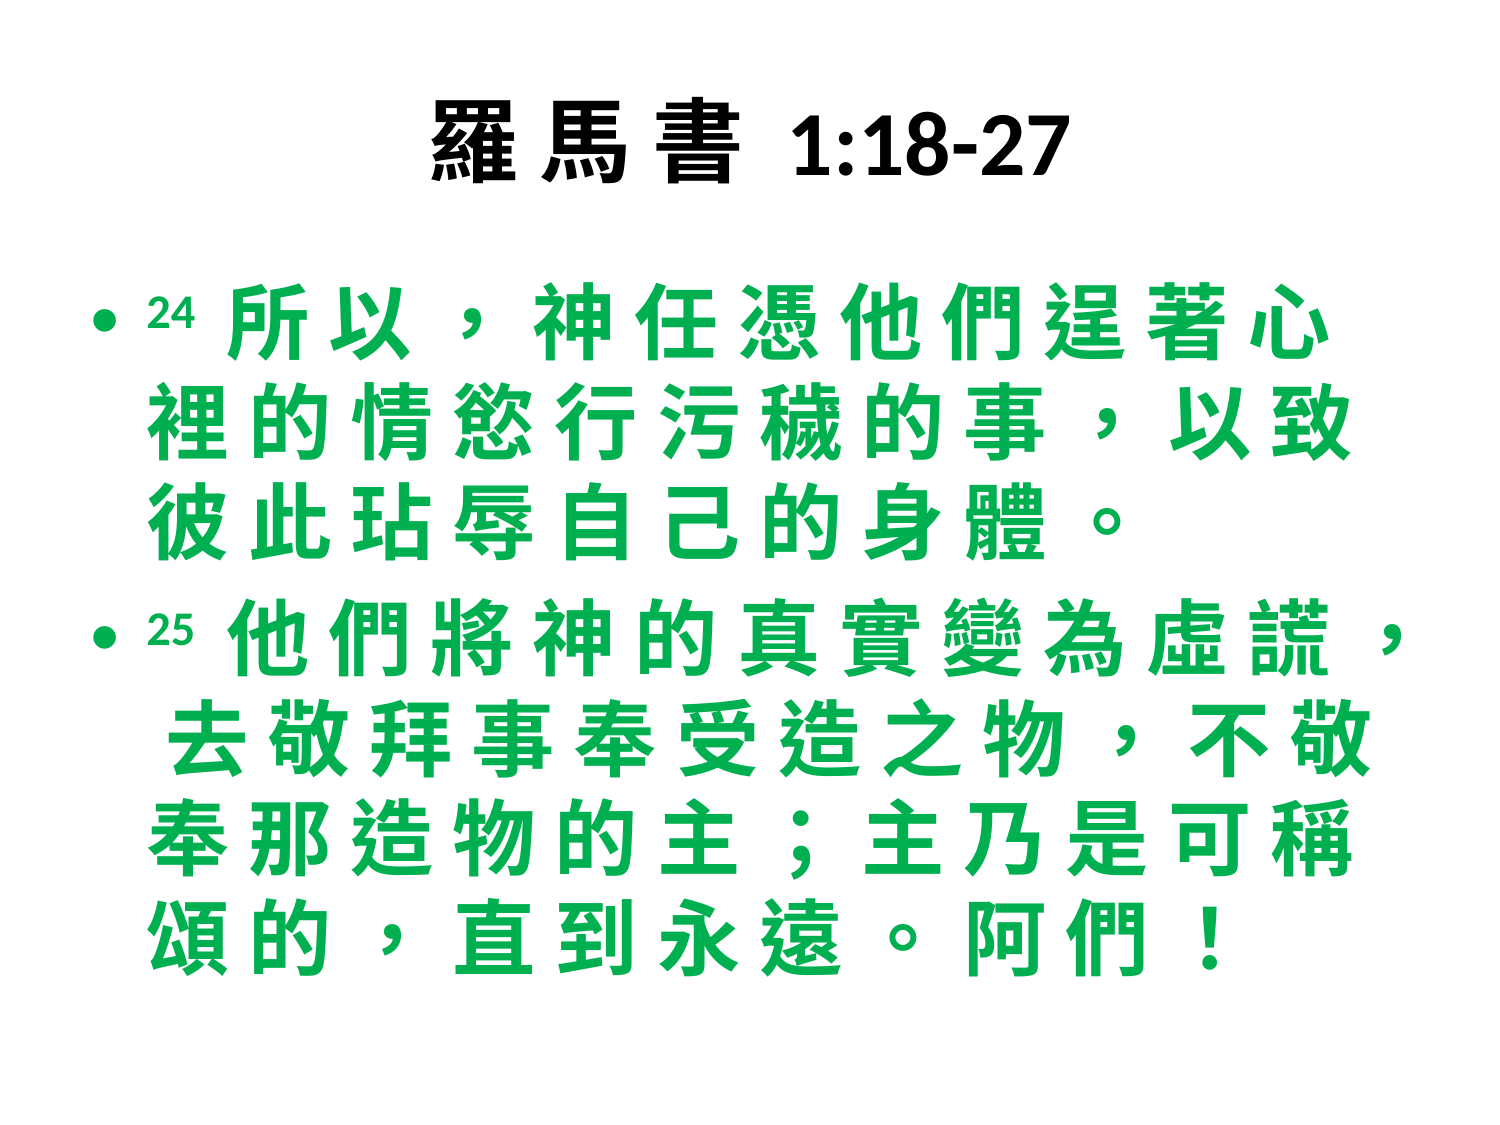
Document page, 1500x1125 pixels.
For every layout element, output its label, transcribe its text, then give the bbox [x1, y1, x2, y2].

title 羅 馬 書 1:18-27 [75, 45, 1425, 233]
list 24 所 以 ， 神 任 憑 他 們 逞 著 心 裡 的 情 慾 行 污 穢 的 事 ， 以 致 彼 此 玷 辱 自 己 的 身 體 。 25 他 們 將 神 的 真 實 變 為 虛 謊 ， 去 敬 拜 事 奉 受 造 之 物 ， 不 敬 奉 那 造 物 的 主 ； 主 乃 是 可 稱 頌 的 ， 直 到 永 遠 。 阿 們 ！ [75, 262, 1425, 1005]
